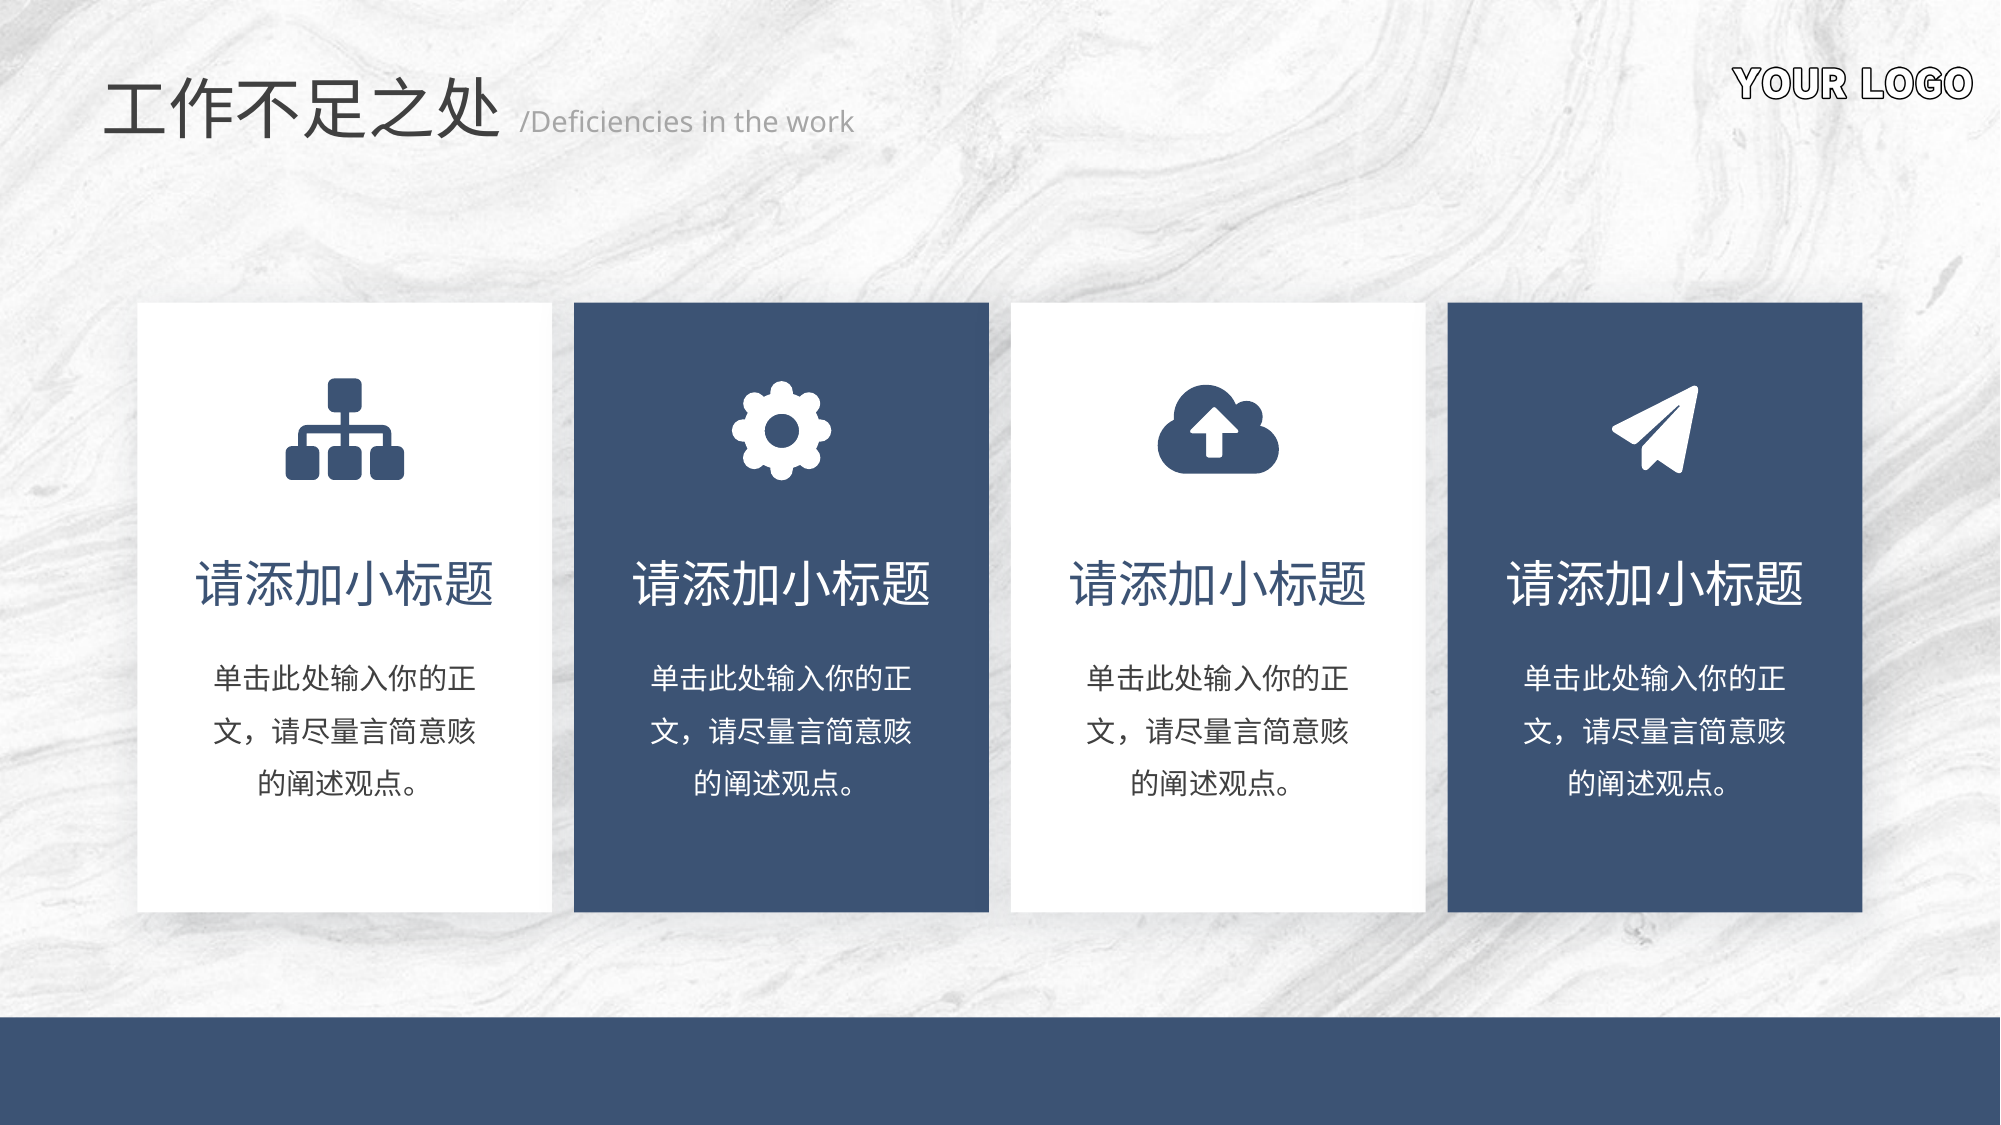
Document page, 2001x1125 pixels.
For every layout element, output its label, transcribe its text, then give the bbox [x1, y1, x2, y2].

text_box [573, 302, 990, 913]
text_box 请添加小标题 [179, 545, 510, 620]
text_box 单击此处输入你的正文，请尽量言简意赅的阐述观点。 [1497, 635, 1813, 808]
text_box [730, 380, 833, 482]
text_box [284, 377, 406, 482]
text_box 单击此处输入你的正文，请尽量言简意赅的阐述观点。 [187, 635, 503, 808]
text_box 请添加小标题 [1490, 545, 1820, 620]
text_box 请添加小标题 [1053, 545, 1384, 620]
text_box [1010, 302, 1427, 913]
text_box [0, 1016, 2000, 1125]
picture [0, 0, 2000, 1016]
text_box [1156, 383, 1280, 475]
text_box 单击此处输入你的正文，请尽量言简意赅的阐述观点。 [624, 635, 940, 808]
text_box 请添加小标题 [616, 545, 947, 620]
text_box 单击此处输入你的正文，请尽量言简意赅的阐述观点。 [1060, 635, 1376, 808]
text_box /Deficiencies in the work [519, 107, 856, 139]
text_box [1447, 302, 1863, 913]
text_box [1610, 384, 1700, 475]
text_box 工作不足之处 [101, 66, 503, 147]
text_box [136, 302, 553, 913]
